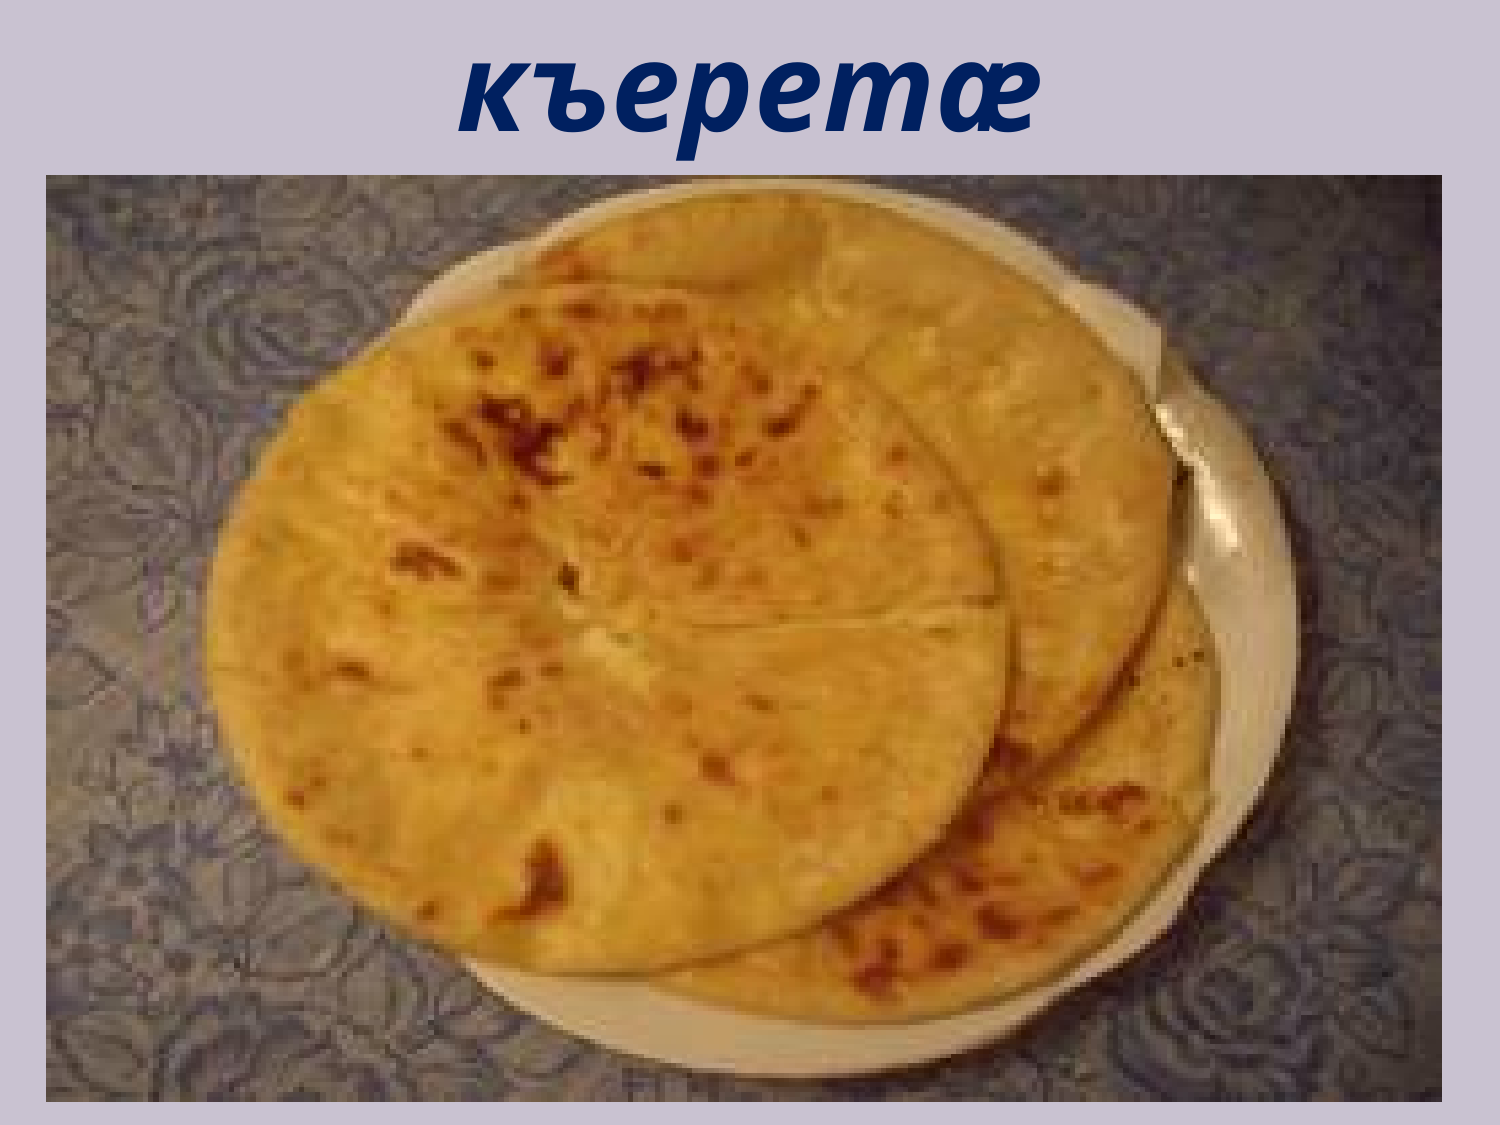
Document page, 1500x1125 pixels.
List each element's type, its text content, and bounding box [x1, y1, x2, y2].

title къеретæ [75, 0, 1425, 164]
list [46, 175, 1442, 1102]
